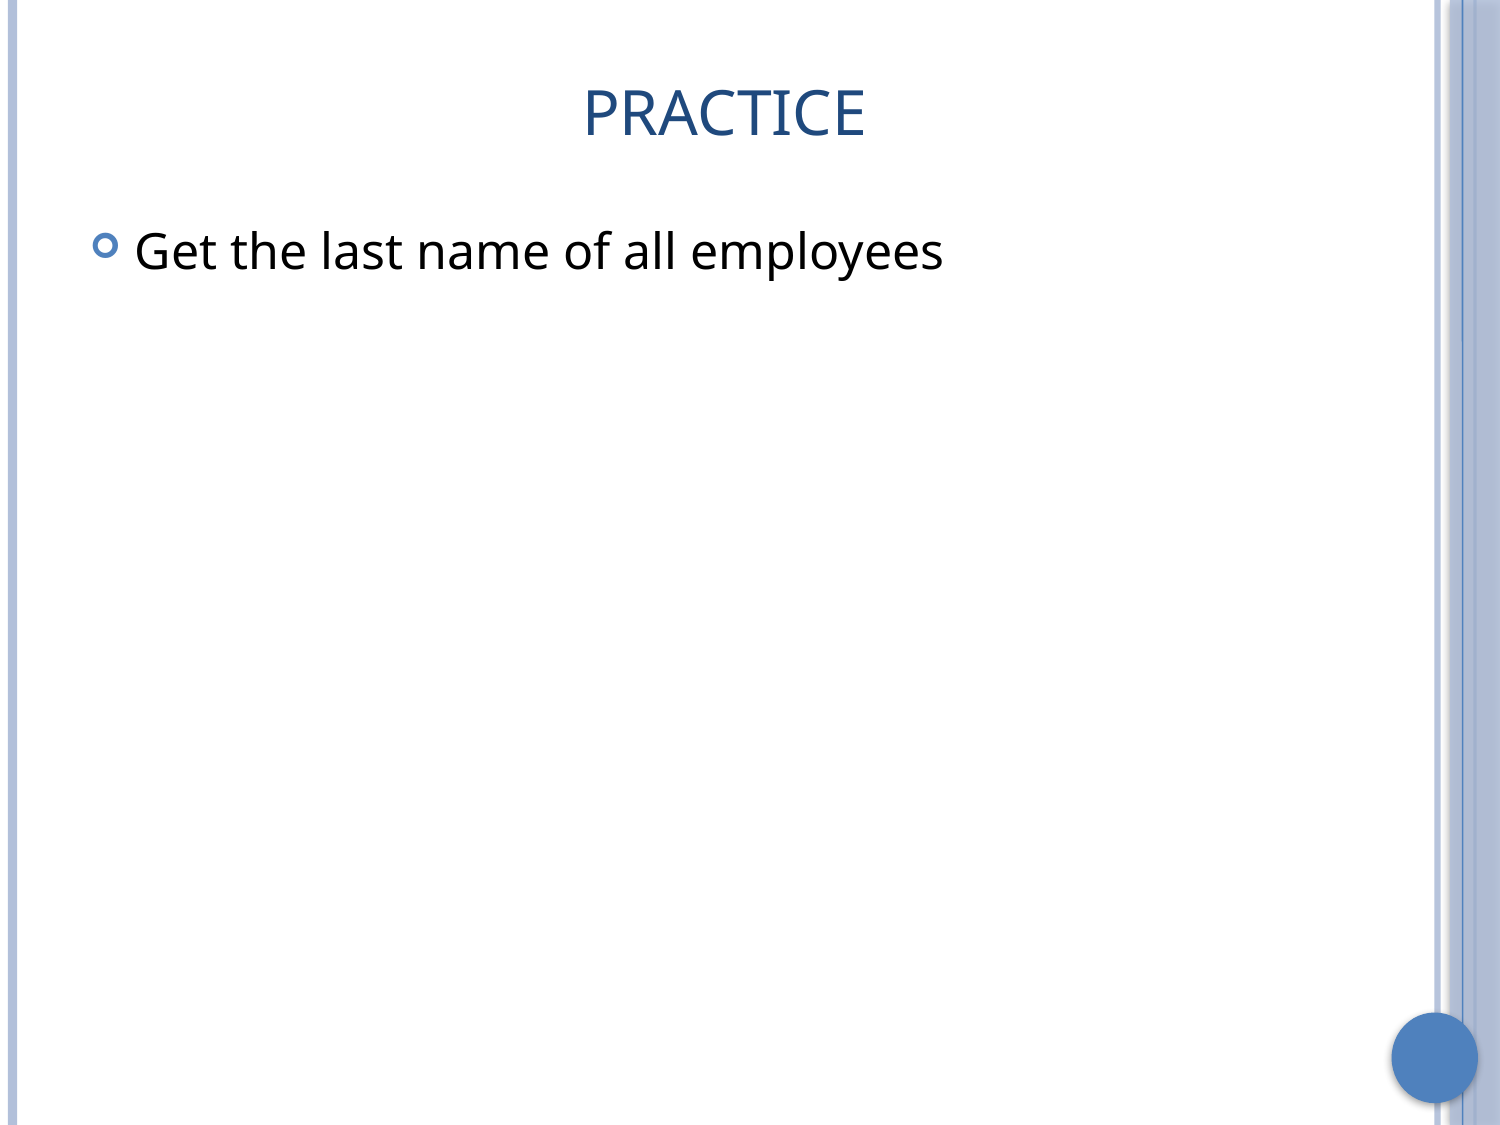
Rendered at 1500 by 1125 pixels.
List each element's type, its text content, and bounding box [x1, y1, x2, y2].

list Get the last name of all employees [75, 212, 1375, 1062]
title Practice [75, 45, 1375, 175]
